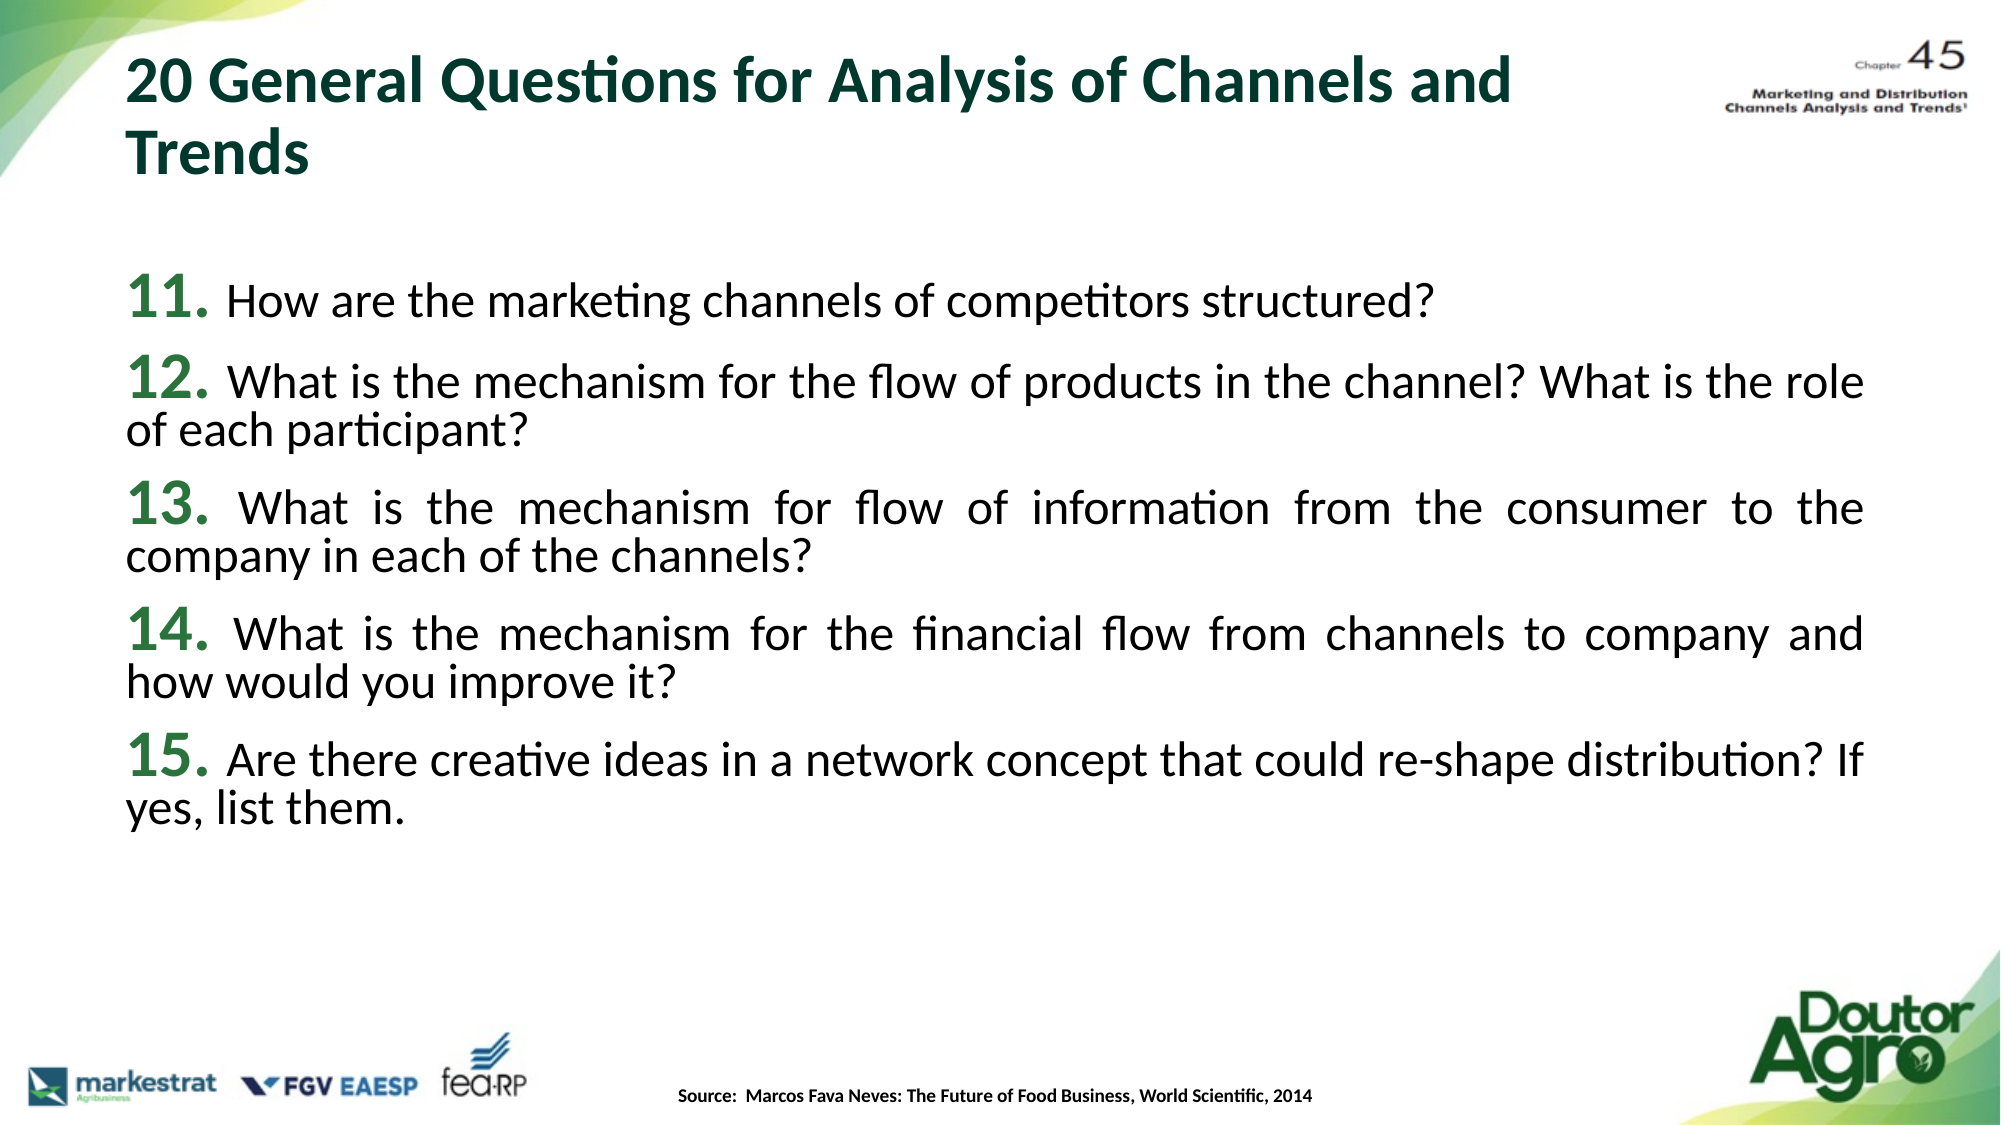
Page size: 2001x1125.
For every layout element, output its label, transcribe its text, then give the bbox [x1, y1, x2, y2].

picture [0, 0, 2001, 1125]
text_box 20 General Questions for Analysis of Channels and Trends [110, 37, 1596, 197]
list 11. How are the marketing channels of competitors structured? 12. What is the mechanism for the flow of products in the channel? What is the role of each participant? 13. What is the mechanism for flow of information from the consumer to the company in each of the channels? 14. What is the mechanism for the financial flow from channels to company and how would you improve it? 15. Are there creative ideas in a network concept that could re-shape distribution? If yes, list them. [110, 262, 1881, 998]
text_box Source: Marcos Fava Neves: The Future of Food Business, World Scientific, 2014 [663, 1071, 1328, 1125]
